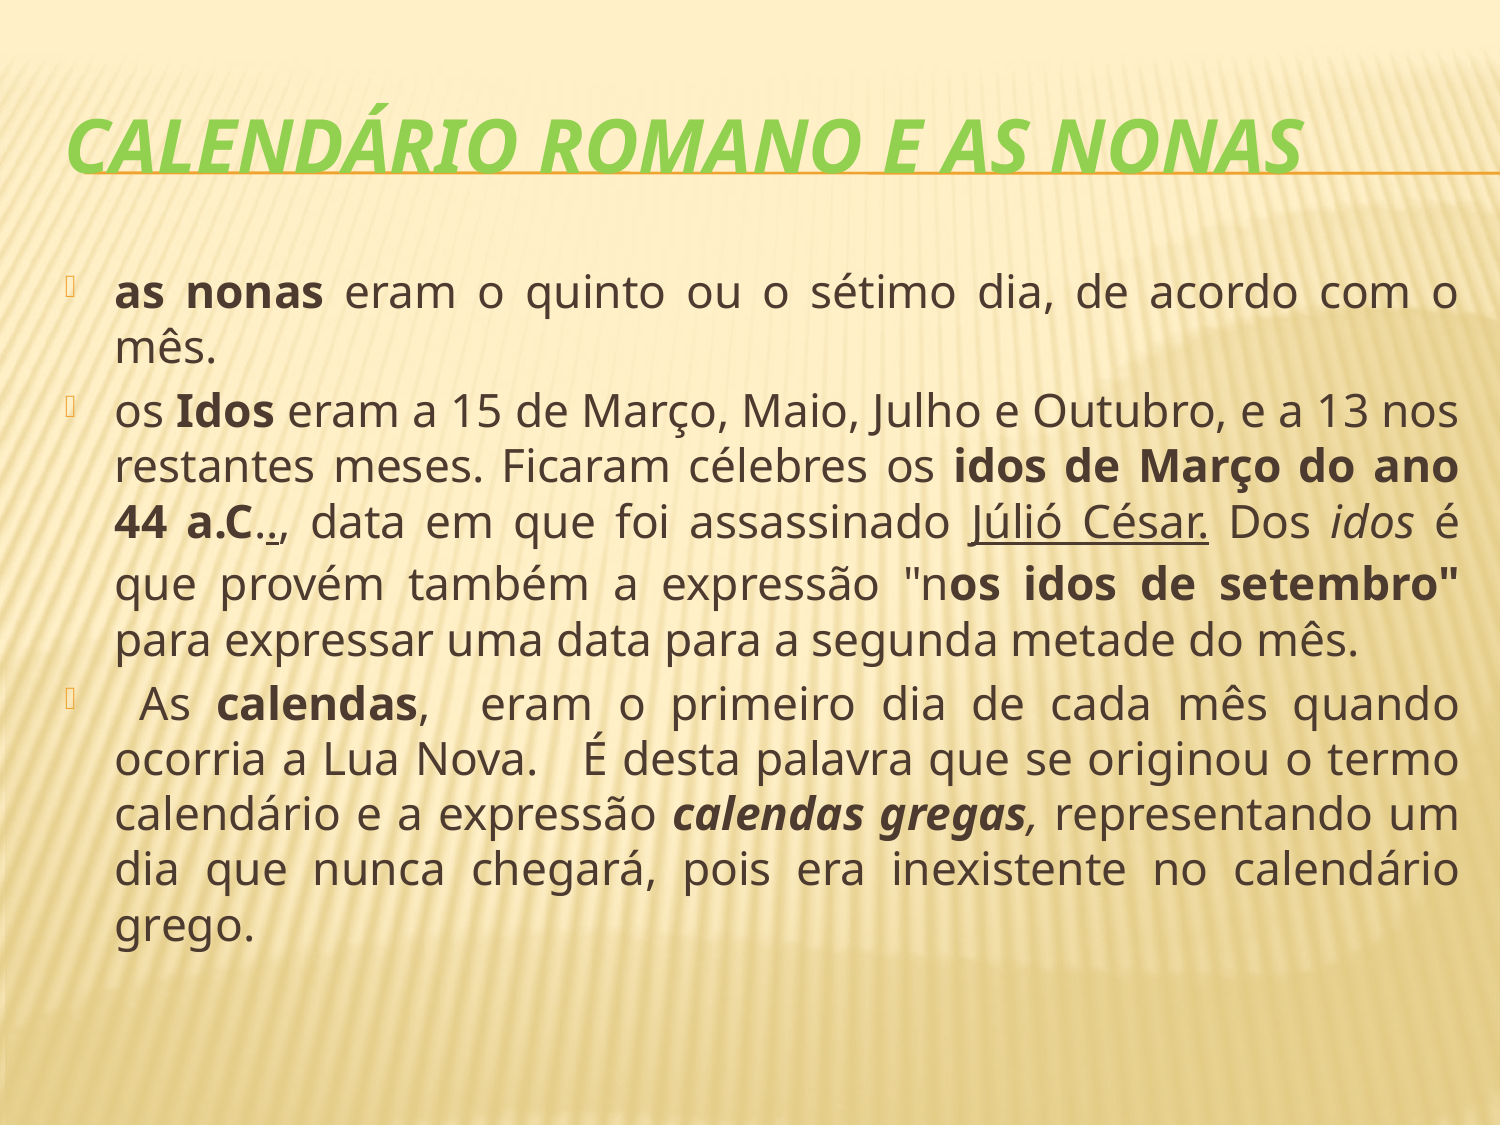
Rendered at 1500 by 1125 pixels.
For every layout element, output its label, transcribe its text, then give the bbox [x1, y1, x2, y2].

title Calendário romano e as nonas [50, 75, 1475, 213]
list as nonas eram o quinto ou o sétimo dia, de acordo com o mês. os Idos eram a 15 de Março, Maio, Julho e Outubro, e a 13 nos restantes meses. Ficaram célebres os idos de Março do ano 44 a.C.., data em que foi assassinado Júlió César. Dos idos é que provém também a expressão "nos idos de setembro" para expressar uma data para a segunda metade do mês. As calendas, eram o primeiro dia de cada mês quando ocorria a Lua Nova. É desta palavra que se originou o termo calendário e a expressão calendas gregas, representando um dia que nunca chegará, pois era inexistente no calendário grego. [50, 254, 1475, 998]
